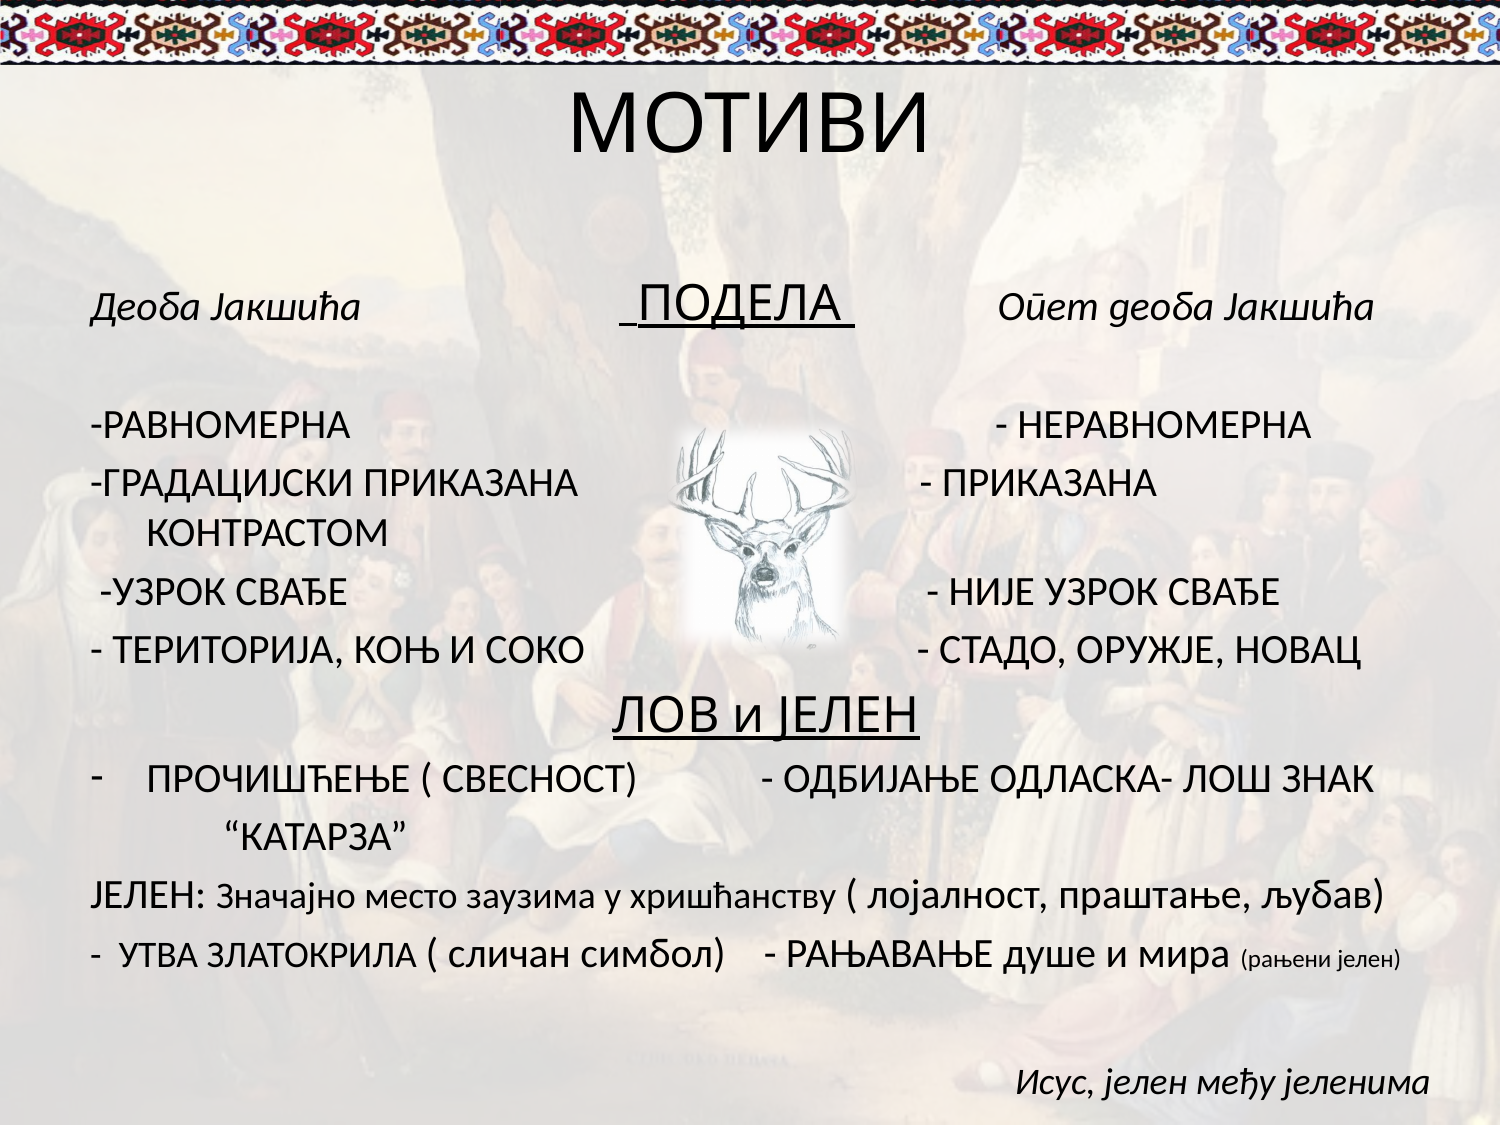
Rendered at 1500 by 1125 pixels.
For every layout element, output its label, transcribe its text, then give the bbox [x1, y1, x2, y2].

title МОТИВИ [75, 65, 1425, 213]
picture [250, 0, 500, 164]
picture [1000, 0, 1250, 164]
picture [501, 0, 750, 164]
text_box Исус, јелен међу јеленима [999, 1049, 1500, 1110]
picture [662, 412, 863, 661]
picture [1, 0, 249, 164]
picture [1251, 0, 1500, 164]
list Деоба Јакшића ПОДЕЛА Опет деоба Јакшића -РАВНОМЕРНА - НЕРАВНОМЕРНА -ГРАДАЦИЈСКИ ПРИКАЗАНА - ПРИКАЗАНА КОНТРАСТОМ -УЗРОК СВАЂЕ - НИЈЕ УЗРОК СВАЂЕ - ТЕРИТОРИЈА, КОЊ И СОКО - СТАДО, ОРУЖЈЕ, НОВАЦ ЛОВ и ЈЕЛЕН ПРОЧИШЋЕЊЕ ( СВЕСНОСТ) - ОДБИЈАЊЕ ОДЛАСКА- ЛОШ ЗНАК “КАТАРЗА” ЈЕЛЕН: Значајно место заузима у хришћанству ( лојалност, праштање, љубав) - УТВА ЗЛАТОКРИЛА ( сличан симбол) - РАЊАВАЊЕ душе и мира (рањени јелен) [75, 262, 1425, 1005]
picture [751, 0, 999, 164]
